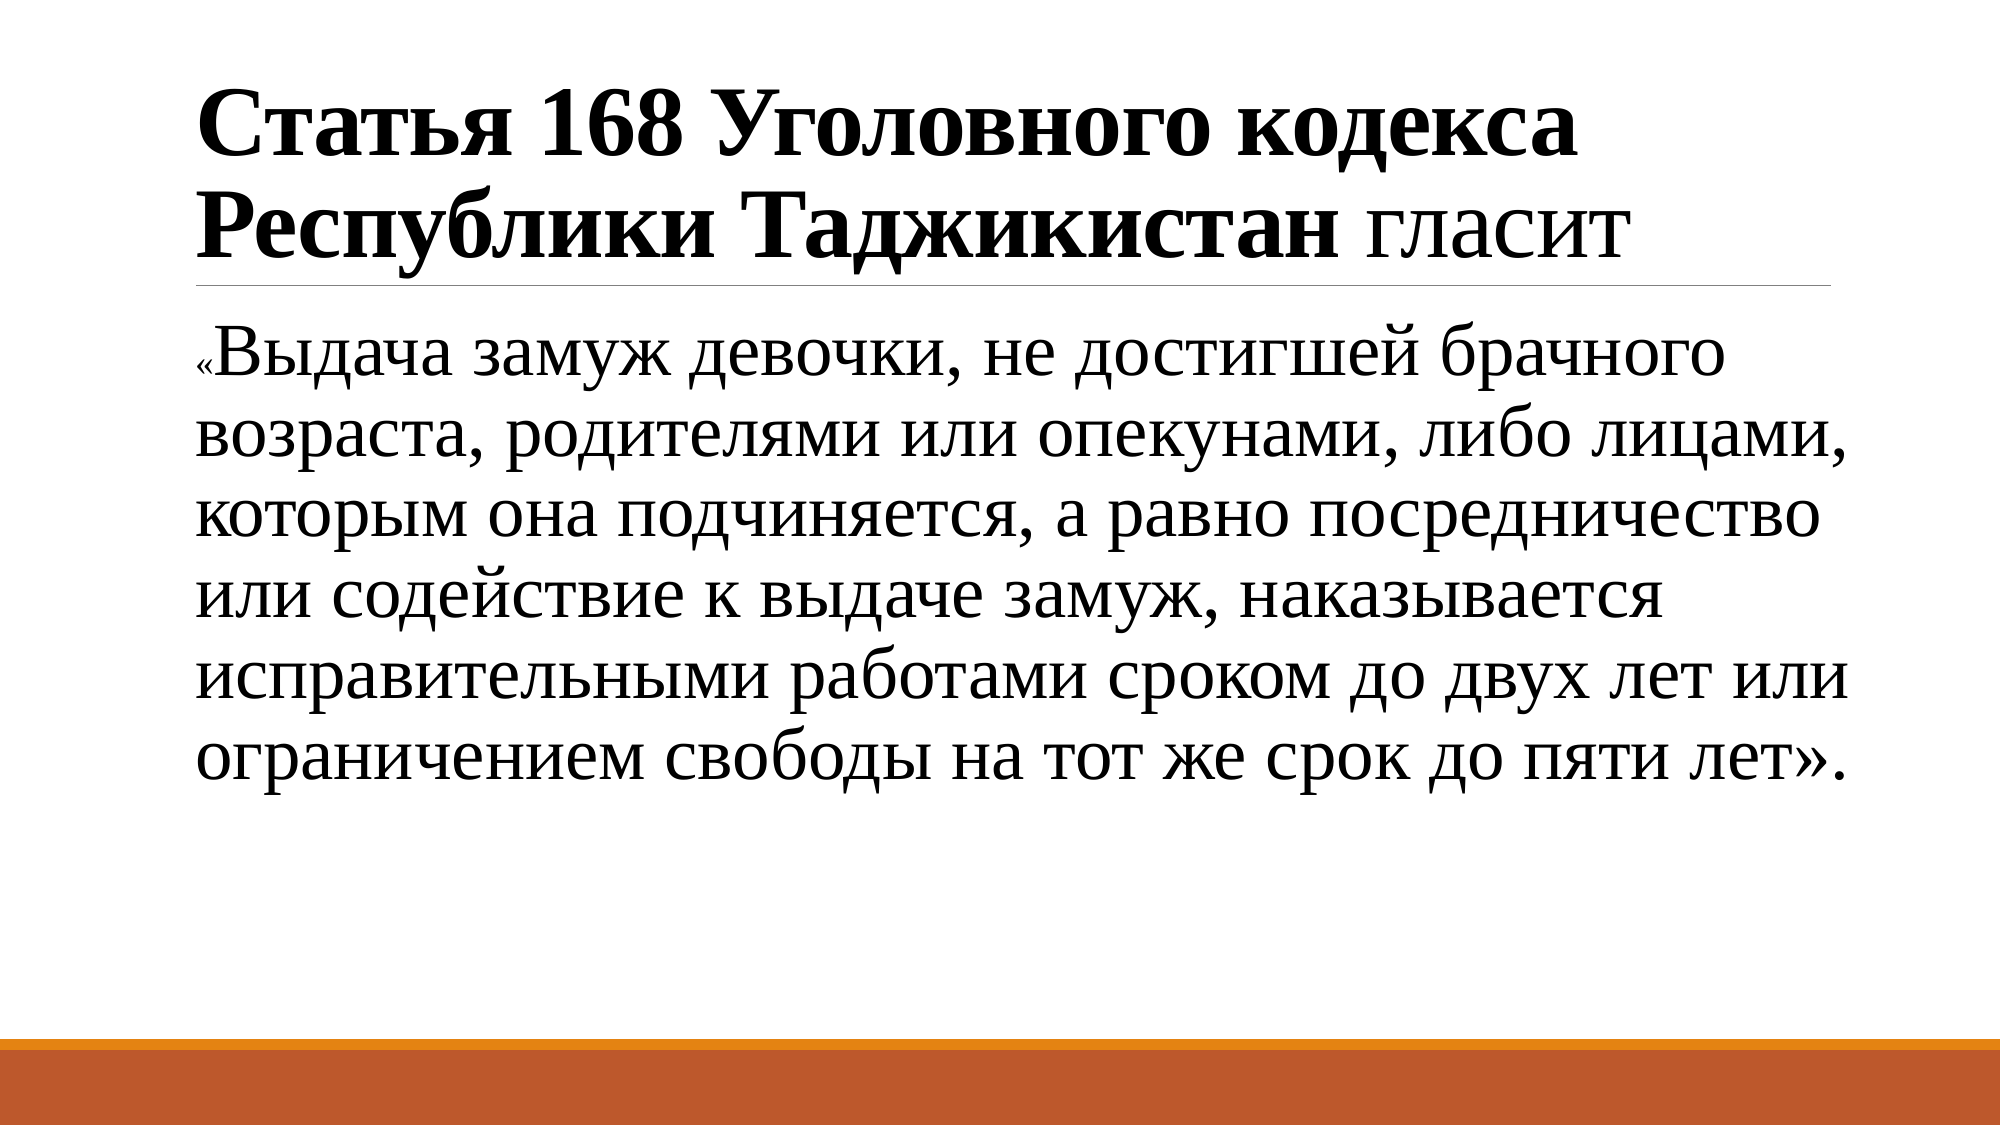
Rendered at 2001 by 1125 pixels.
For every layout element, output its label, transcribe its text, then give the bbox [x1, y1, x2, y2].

list «Выдача замуж девочки, не достигшей брачного возраста, родителями или опекунами, либо лицами, которым она подчиняется, а равно посредничество или содействие к выдаче замуж, наказывается исправительными работами сроком до двух лет или ограничением свободы на тот же срок до пяти лет». [180, 302, 1938, 963]
title Статья 168 Уголовного кодекса Республики Таджикистан гласит [180, 47, 1830, 285]
